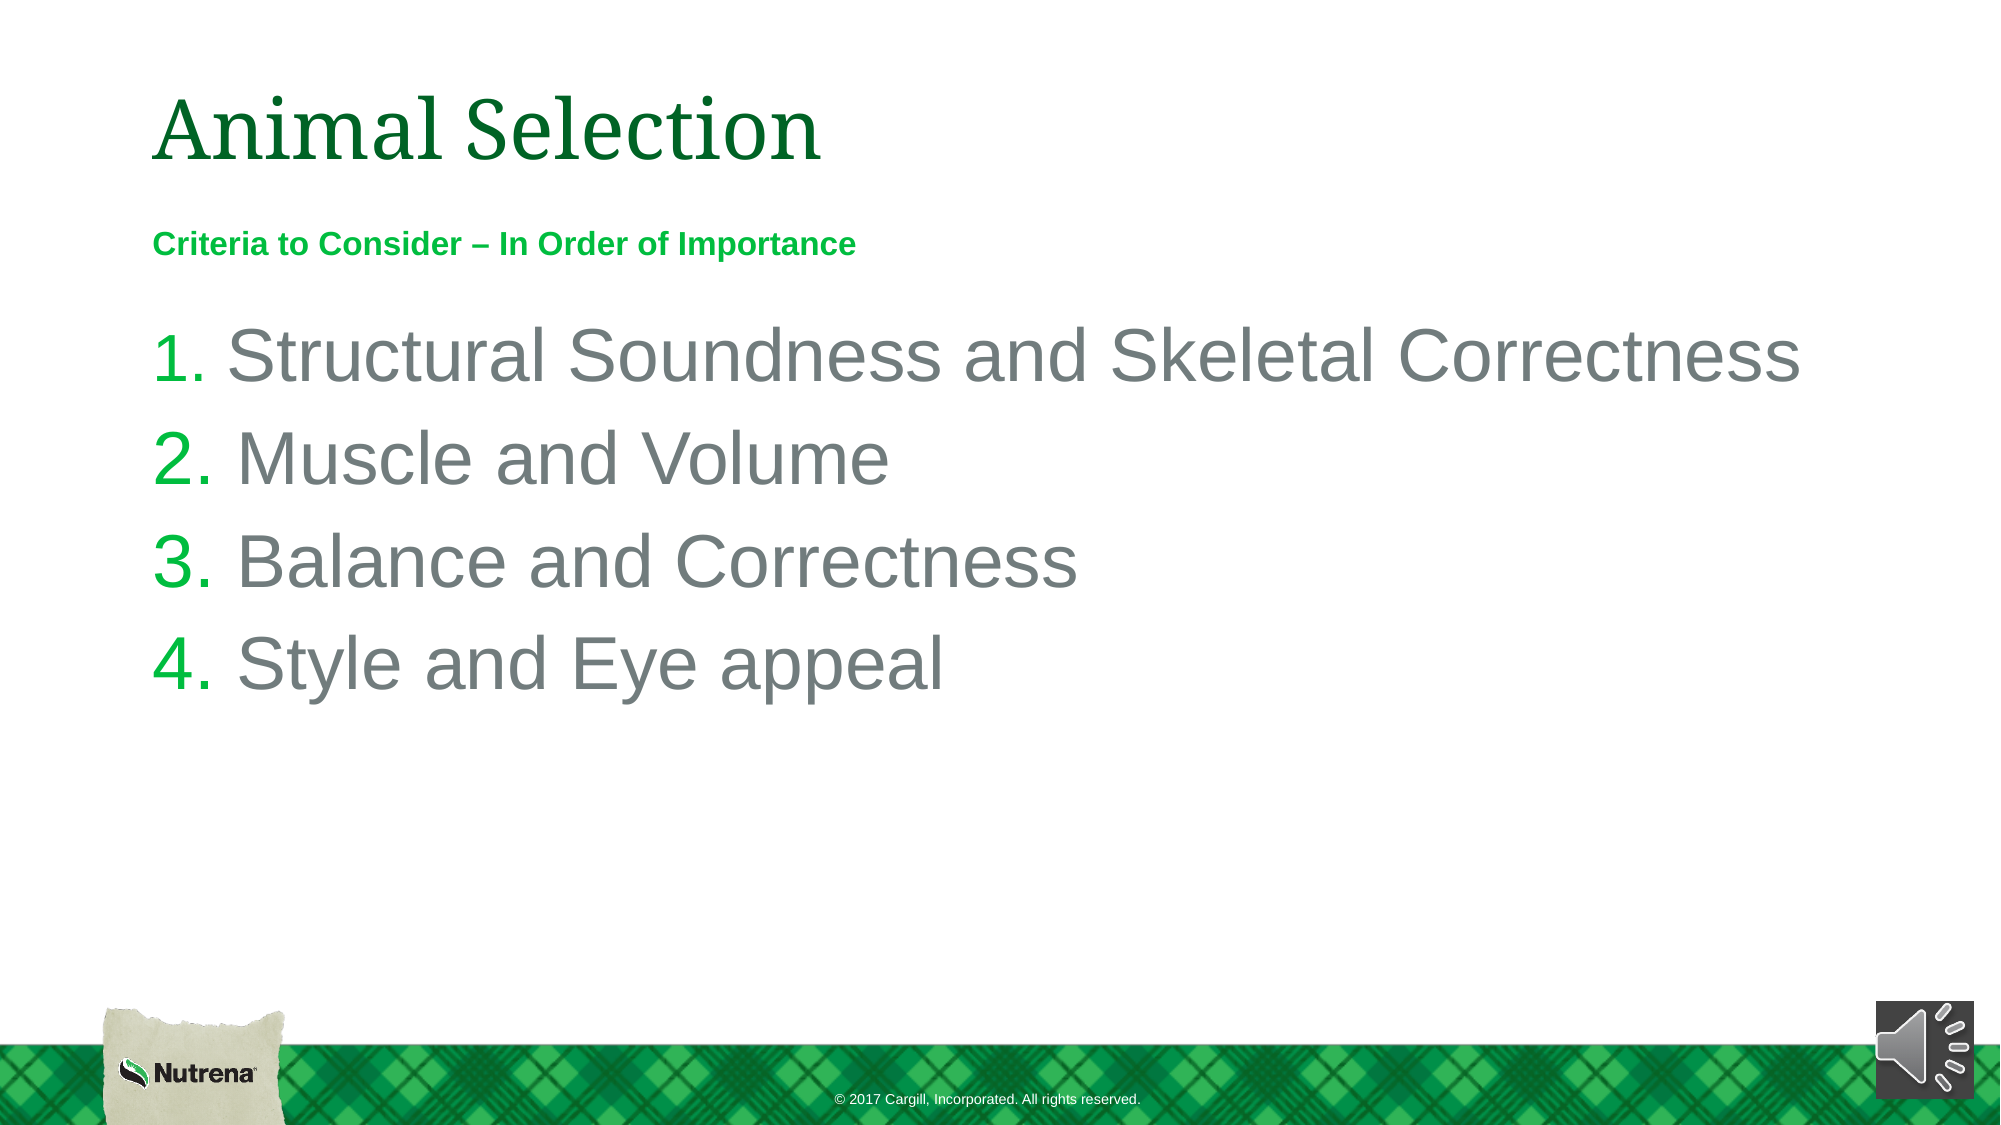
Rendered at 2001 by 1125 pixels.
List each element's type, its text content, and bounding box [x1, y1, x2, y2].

list Criteria to Consider – In Order of Importance [137, 214, 1863, 271]
title Animal Selection [137, 59, 1863, 205]
picture [533, 999, 2000, 1125]
list 1. Structural Soundness and Skeletal Correctness Muscle and Volume Balance and Correctness Style and Eye appeal [137, 299, 1863, 1014]
picture [0, 997, 532, 1125]
